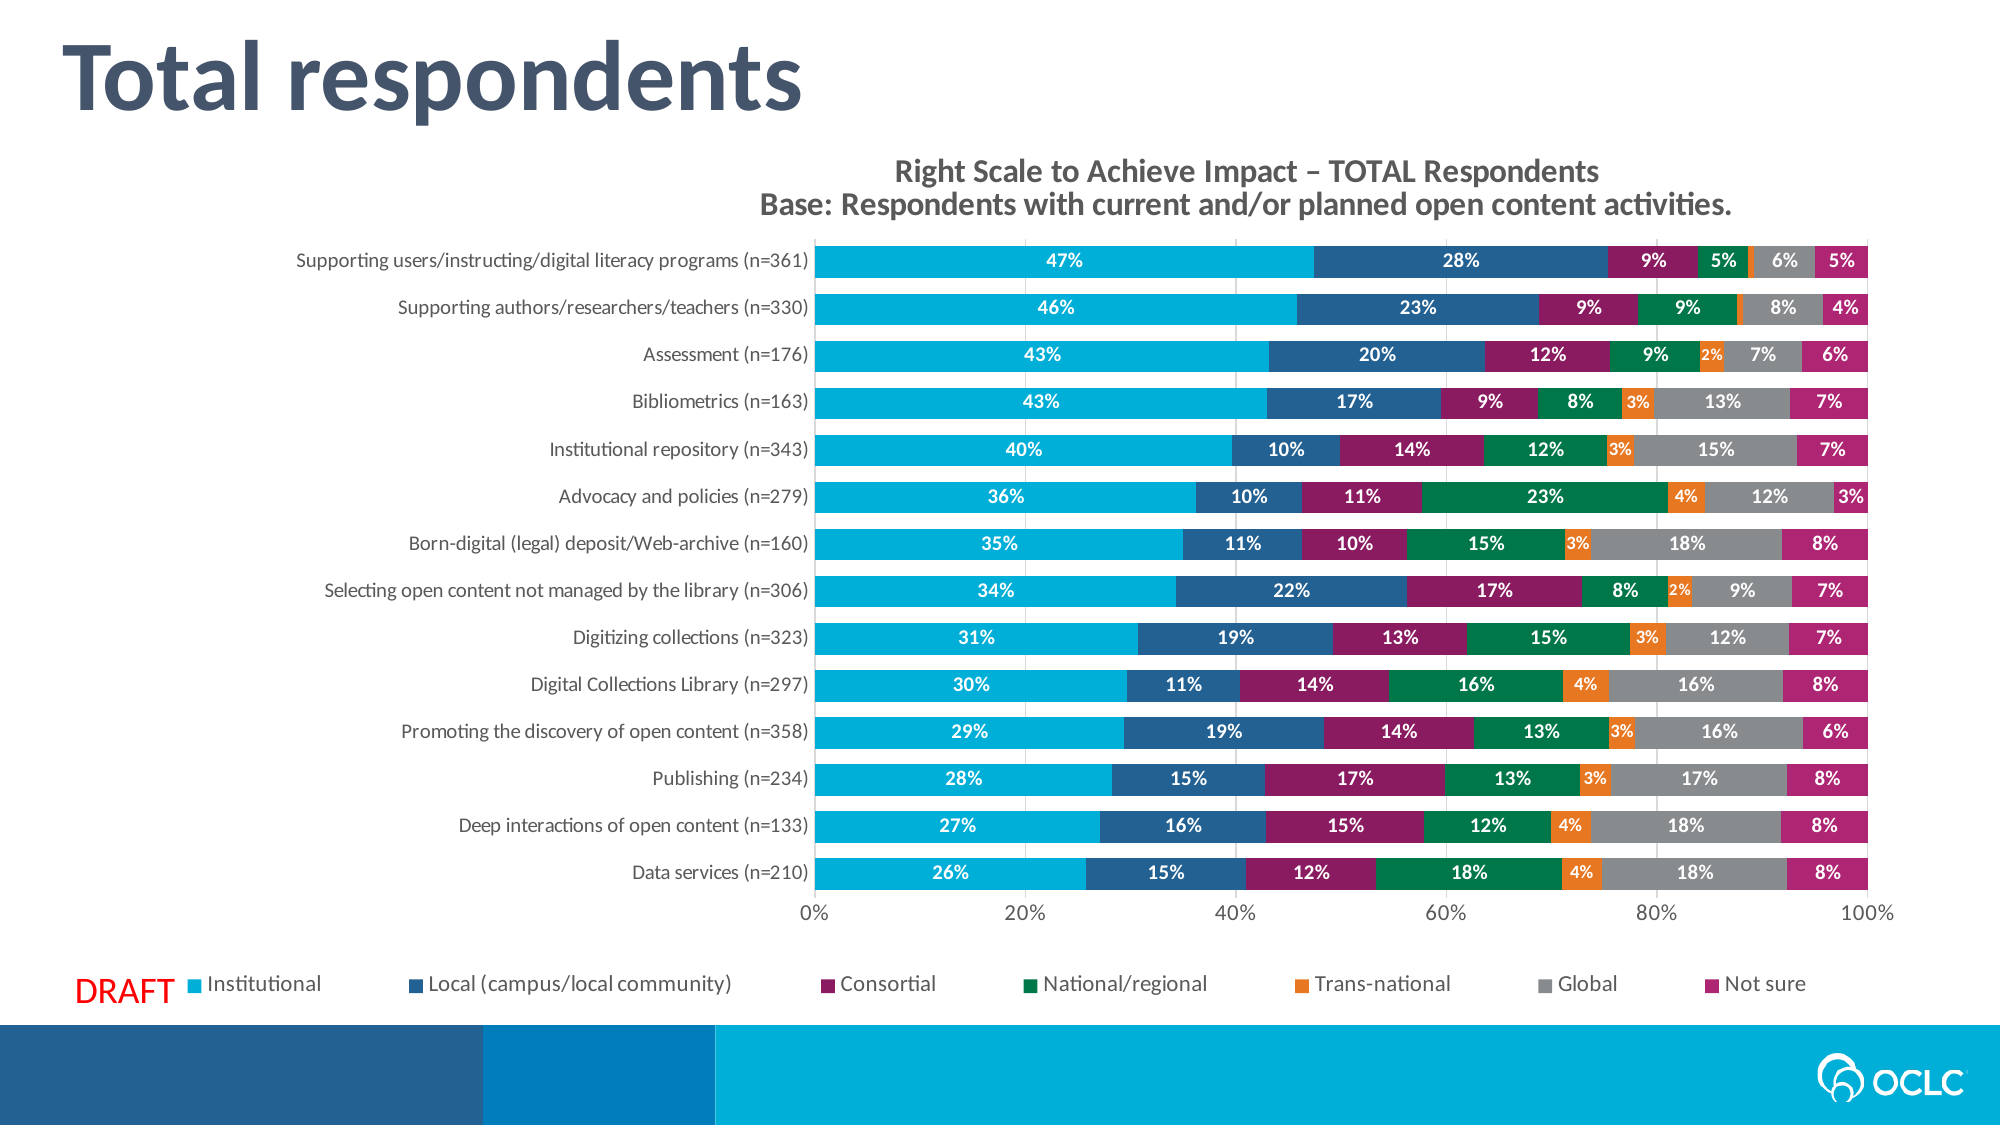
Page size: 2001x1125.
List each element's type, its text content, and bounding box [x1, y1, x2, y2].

list Total respondents [47, 16, 1893, 167]
chart [76, 147, 1922, 1007]
text_box DRAFT [59, 958, 665, 1018]
